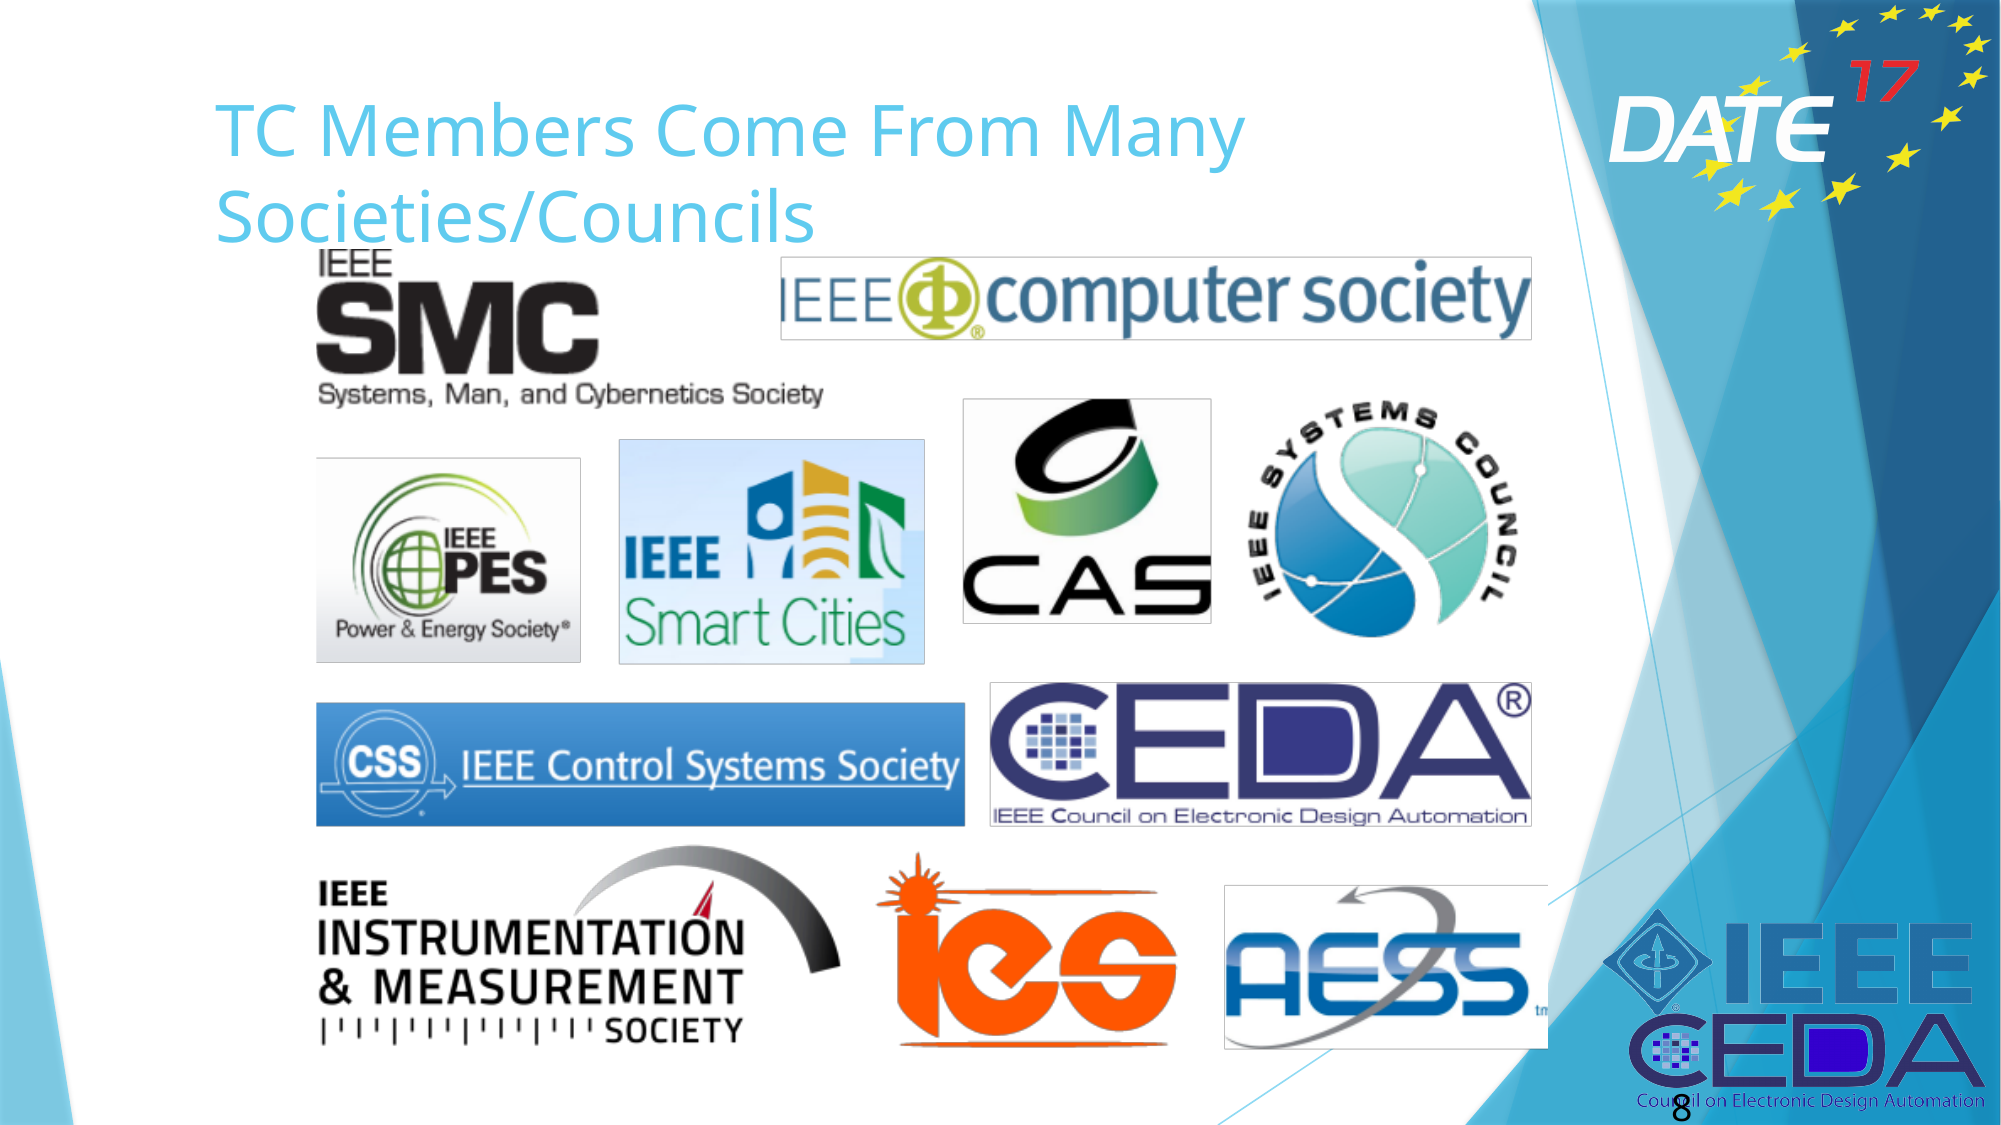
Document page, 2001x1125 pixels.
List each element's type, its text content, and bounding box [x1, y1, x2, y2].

picture [1610, 976, 2001, 1125]
picture [1609, 3, 1992, 222]
picture [315, 248, 1549, 1066]
text_box 8 [1656, 1076, 1750, 1125]
title TC Members Come From Many Societies/Councils [200, 78, 1677, 266]
